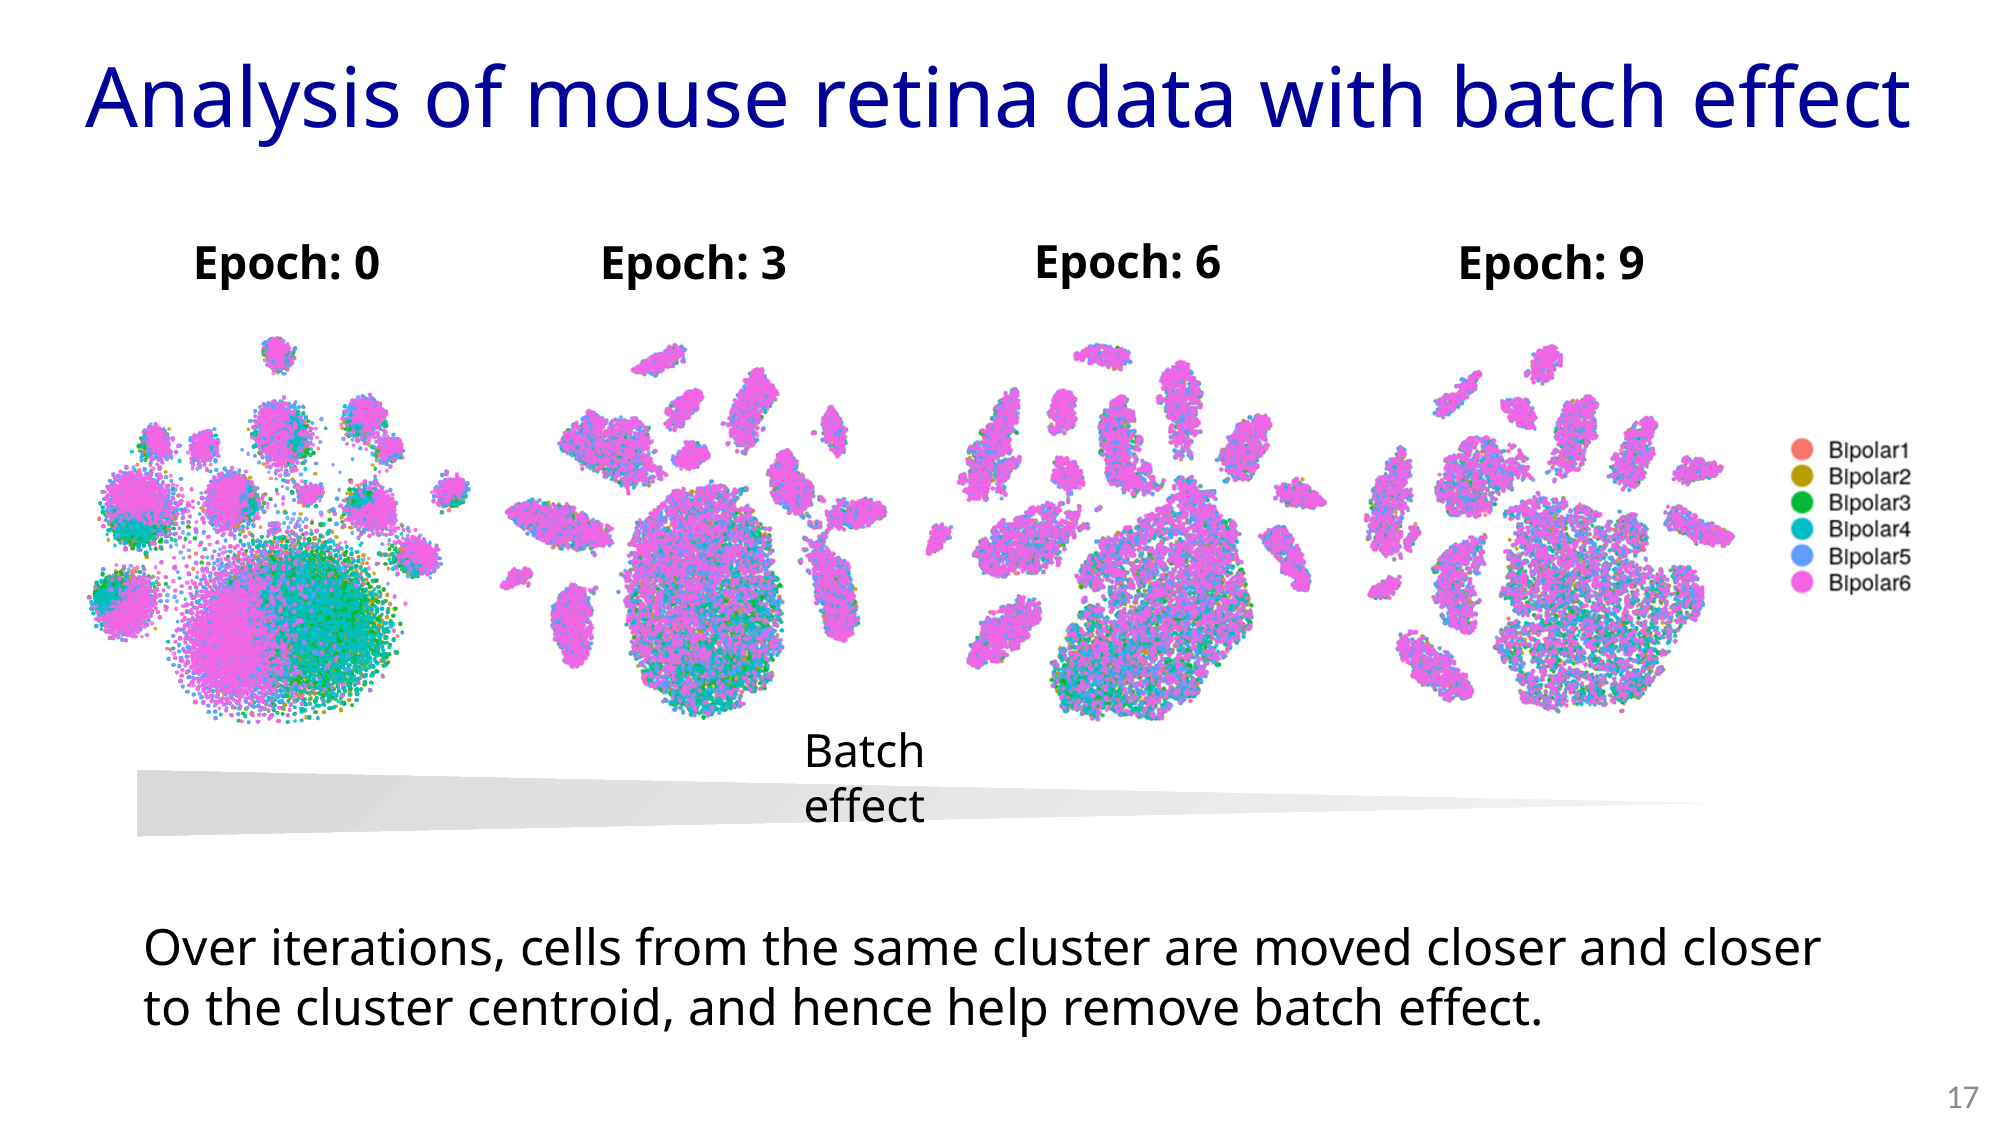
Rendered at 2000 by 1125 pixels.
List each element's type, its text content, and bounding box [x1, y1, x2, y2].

text_box Analysis of mouse retina data with batch effect [0, 0, 2000, 188]
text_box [77, 224, 1922, 837]
text_box Over iterations, cells from the same cluster are moved closer and closer to the cluster centroid, and hence help remove batch effect. [129, 908, 1871, 1044]
slide_number 17 [1532, 1065, 2000, 1125]
